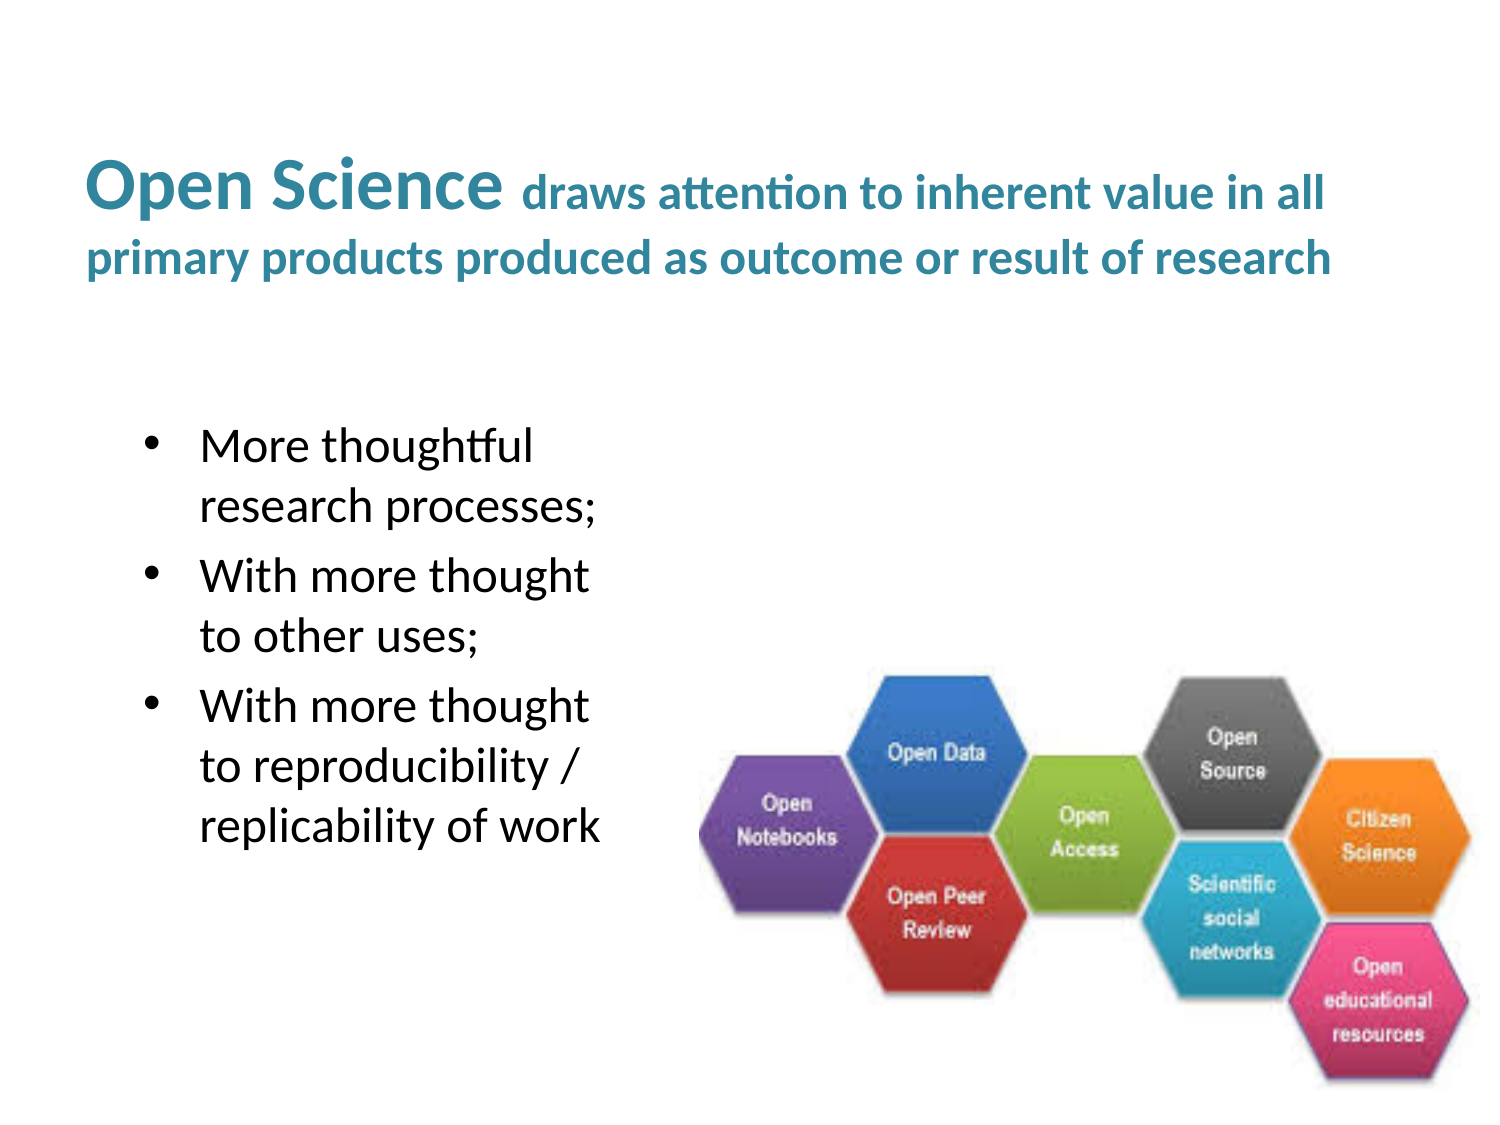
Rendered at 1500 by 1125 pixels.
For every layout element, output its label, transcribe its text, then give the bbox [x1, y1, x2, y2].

text_box More thoughtful research processes; With more thought to other uses; With more thought to reproducibility / replicability of work [128, 404, 640, 995]
list Open Science draws attention to inherent value in all primary products produced as outcome or result of research [70, 127, 1406, 323]
picture [699, 645, 1480, 1098]
